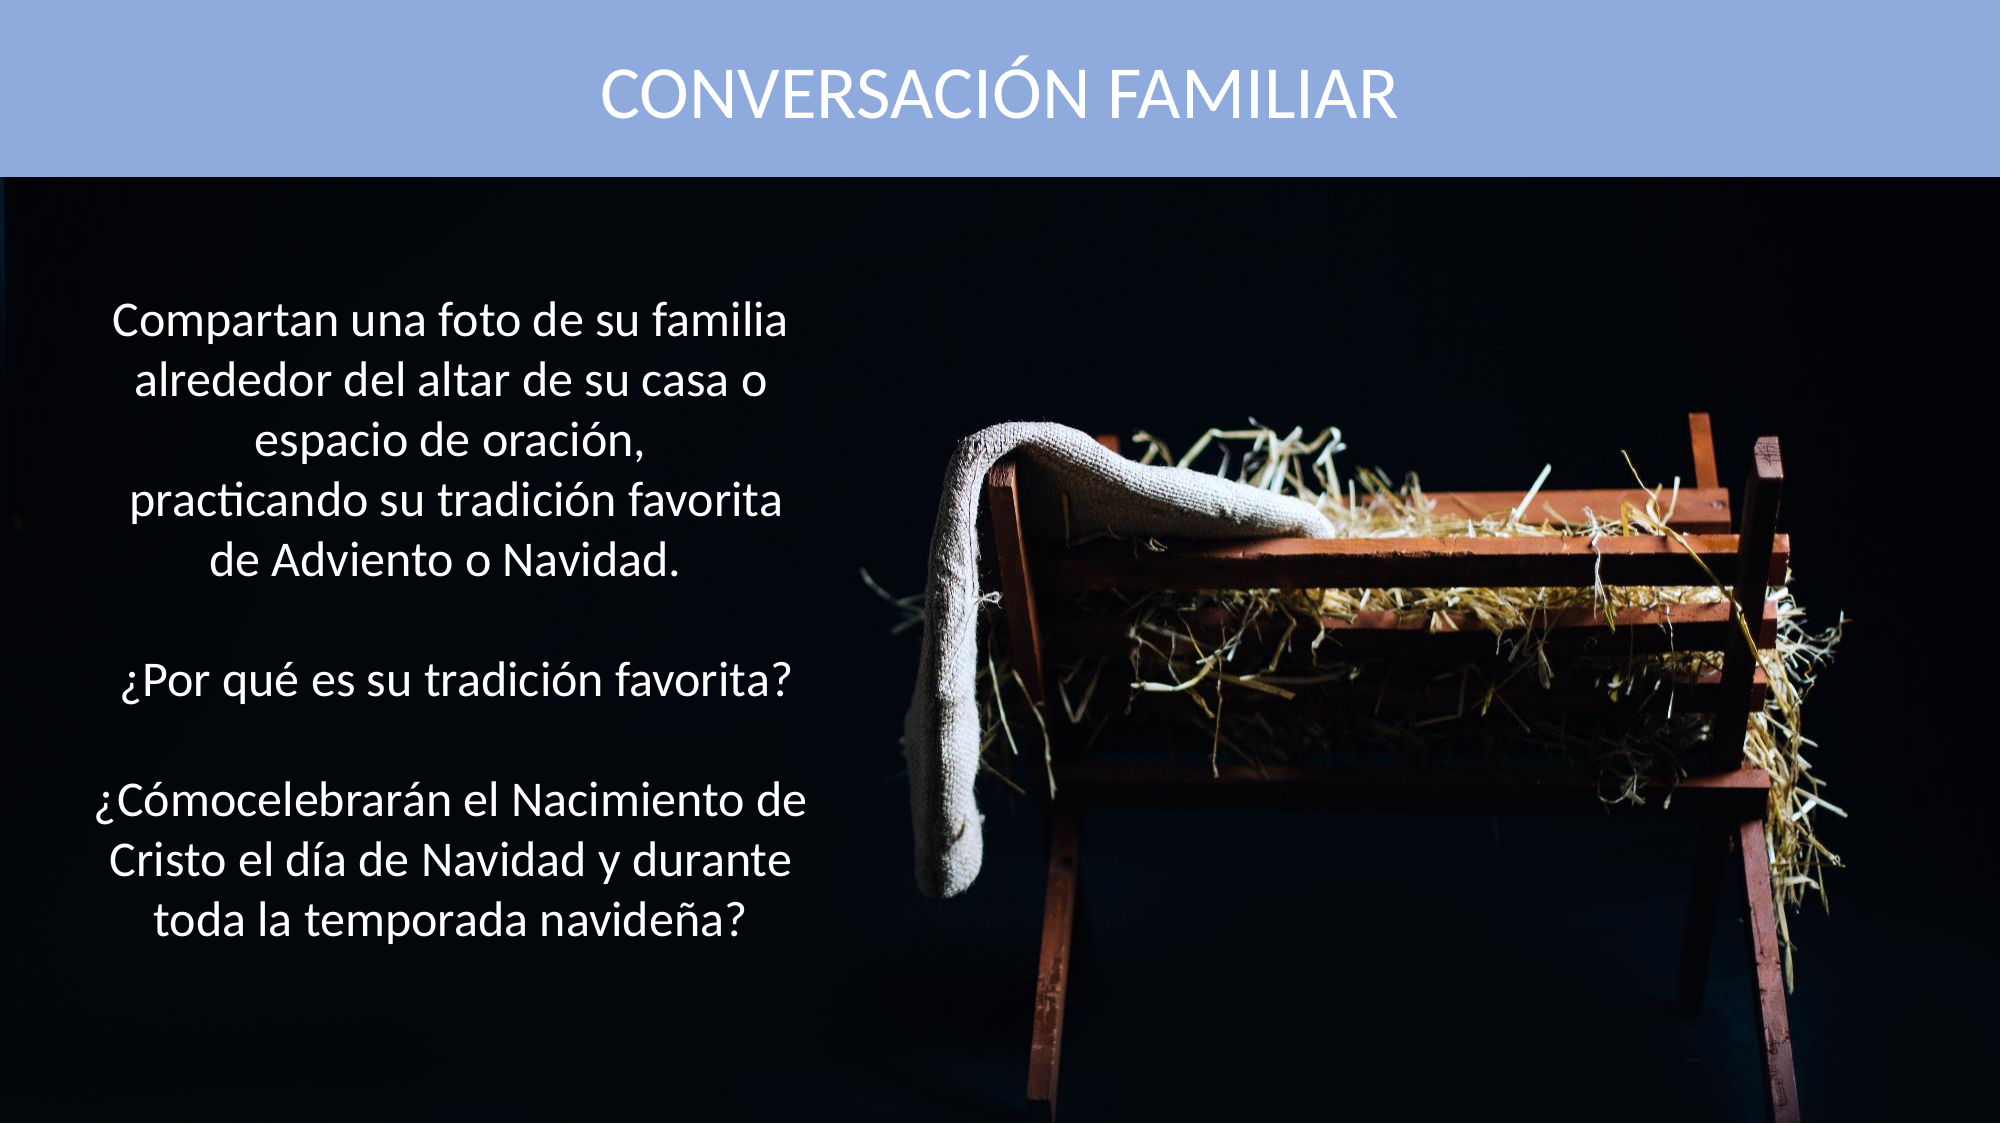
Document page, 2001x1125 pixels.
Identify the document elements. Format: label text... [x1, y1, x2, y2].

text_box CONVERSACIÓN FAMILIAR [0, 0, 2000, 126]
picture [0, 126, 2000, 1123]
